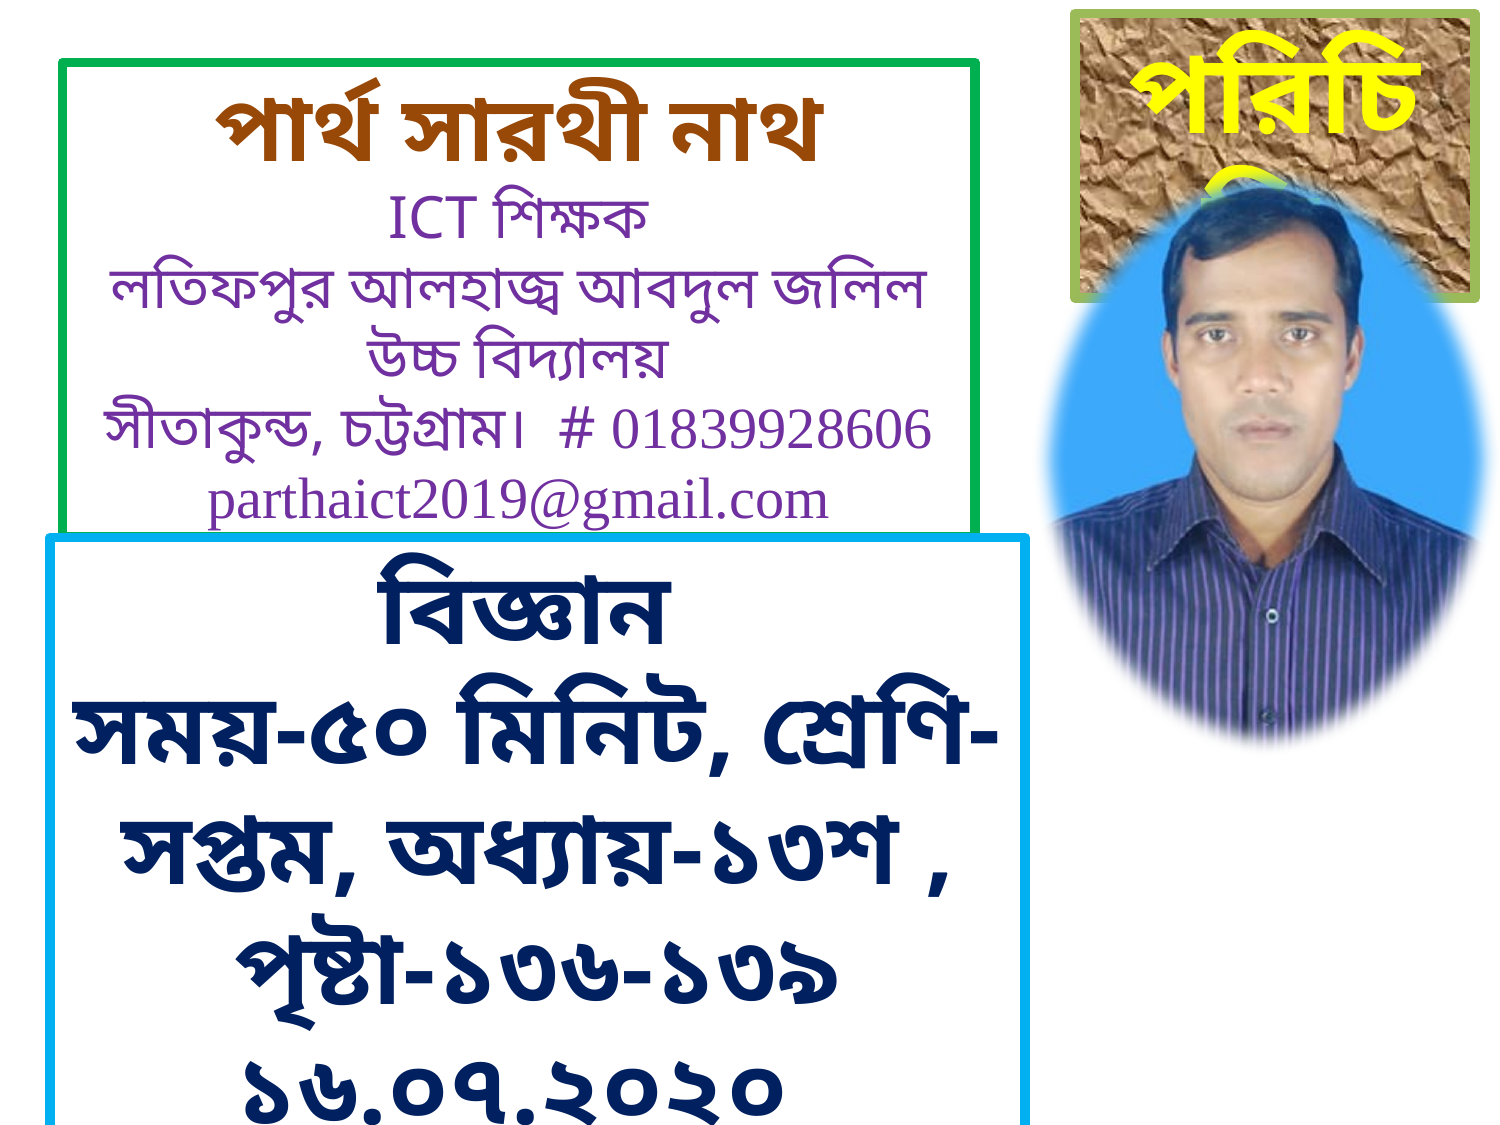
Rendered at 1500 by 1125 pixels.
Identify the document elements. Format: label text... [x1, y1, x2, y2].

text_box পরিচিতি [1073, 11, 1477, 160]
text_box পার্থ সারথী নাথ ICT শিক্ষক লতিফপুর আলহাজ্ব আবদুল জলিল উচ্চ বিদ্যালয় সীতাকুন্ড, চট্টগ্রাম। # 01839928606 parthaict2019@gmail.com [60, 60, 977, 535]
text_box বিজ্ঞান সময়-৫০ মিনিট, শ্রেণি-সপ্তম, অধ্যায়-১৩শ , পৃষ্টা-১৩৬-১৩৯ ১৬.০৭.২০২০ [48, 535, 1027, 1125]
picture [1030, 162, 1500, 757]
